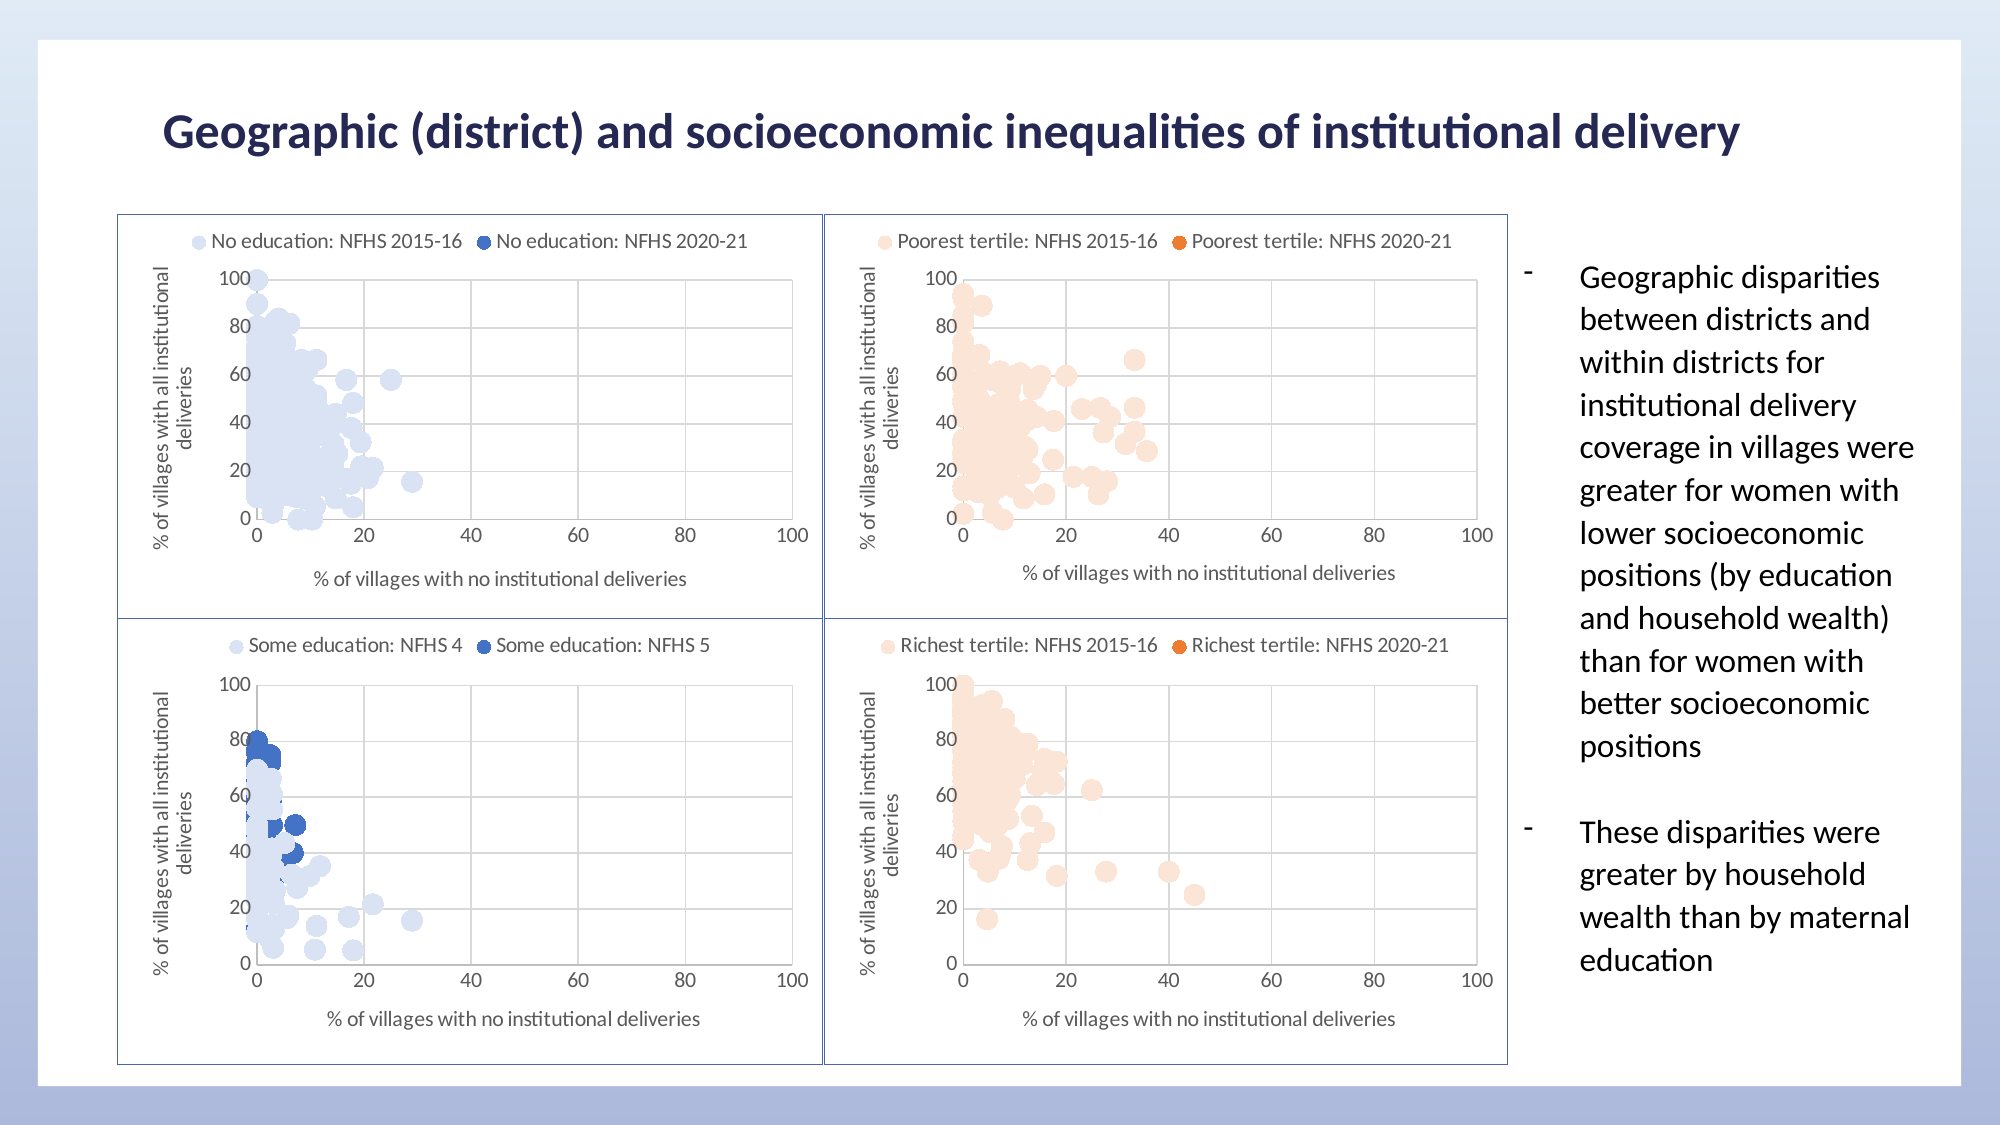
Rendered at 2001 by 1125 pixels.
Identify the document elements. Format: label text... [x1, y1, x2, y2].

text_box Geographic disparities between districts and within districts for institutional delivery coverage in villages were greater for women with lower socioeconomic positions (by education and household wealth) than for women with better socioeconomic positions These disparities were greater by household wealth than by maternal education [1513, 244, 1953, 986]
title Geographic (district) and socioeconomic inequalities of institutional delivery [147, 21, 1911, 244]
chart [117, 213, 1508, 1065]
